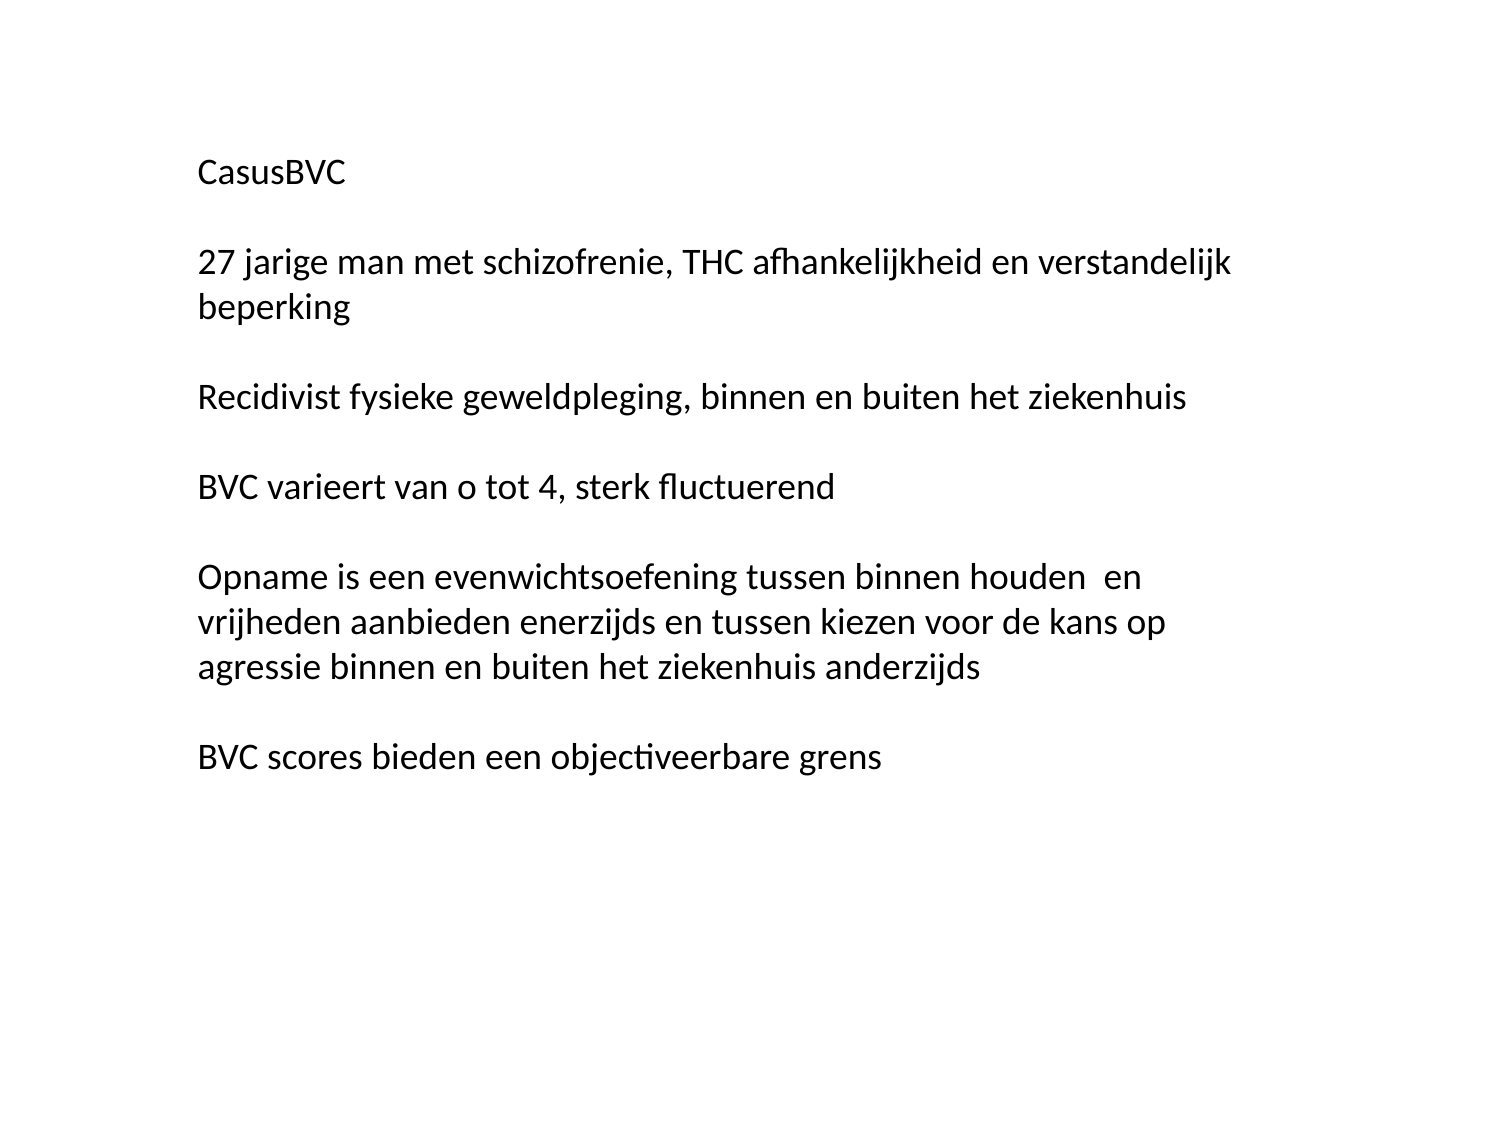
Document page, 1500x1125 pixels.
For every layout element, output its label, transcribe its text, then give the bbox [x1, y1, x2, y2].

title [75, 45, 1425, 1071]
text_box CasusBVC 27 jarige man met schizofrenie, THC afhankelijkheid en verstandelijk beperking Recidivist fysieke geweldpleging, binnen en buiten het ziekenhuis BVC varieert van o tot 4, sterk fluctuerend Opname is een evenwichtsoefening tussen binnen houden en vrijheden aanbieden enerzijds en tussen kiezen voor de kans op agressie binnen en buiten het ziekenhuis anderzijds BVC scores bieden een objectiveerbare grens [182, 139, 1282, 1125]
